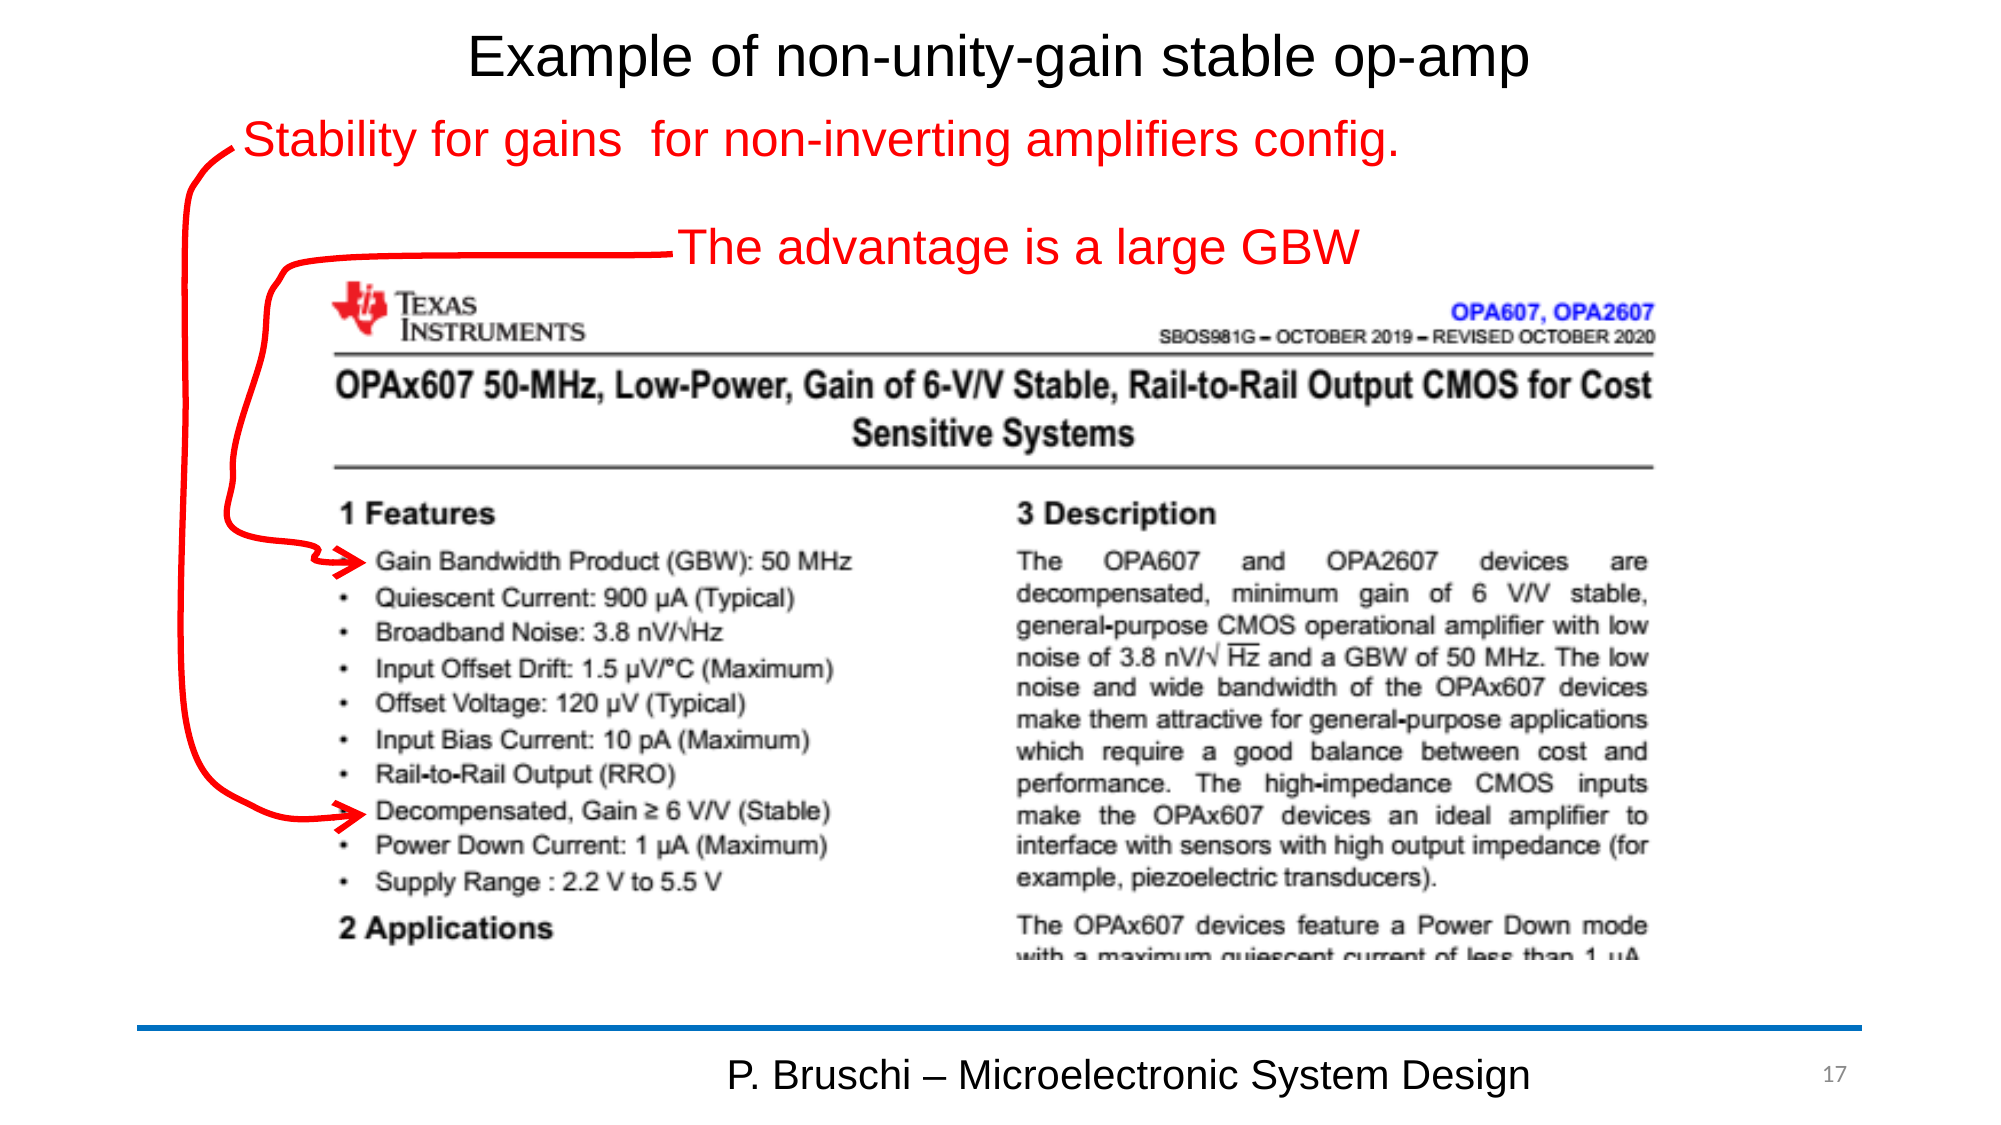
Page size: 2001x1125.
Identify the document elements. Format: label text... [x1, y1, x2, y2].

text_box [225, 396, 248, 537]
text_box [179, 146, 258, 805]
footer P. Bruschi – Microelectronic System Design [662, 1042, 1596, 1103]
text_box [288, 252, 673, 266]
text_box The advantage is a large GBW [662, 207, 1399, 266]
slide_number 17 [1718, 1042, 1863, 1103]
title Example of non-unity-gain stable op-amp [137, 3, 1863, 113]
picture [248, 266, 1773, 960]
